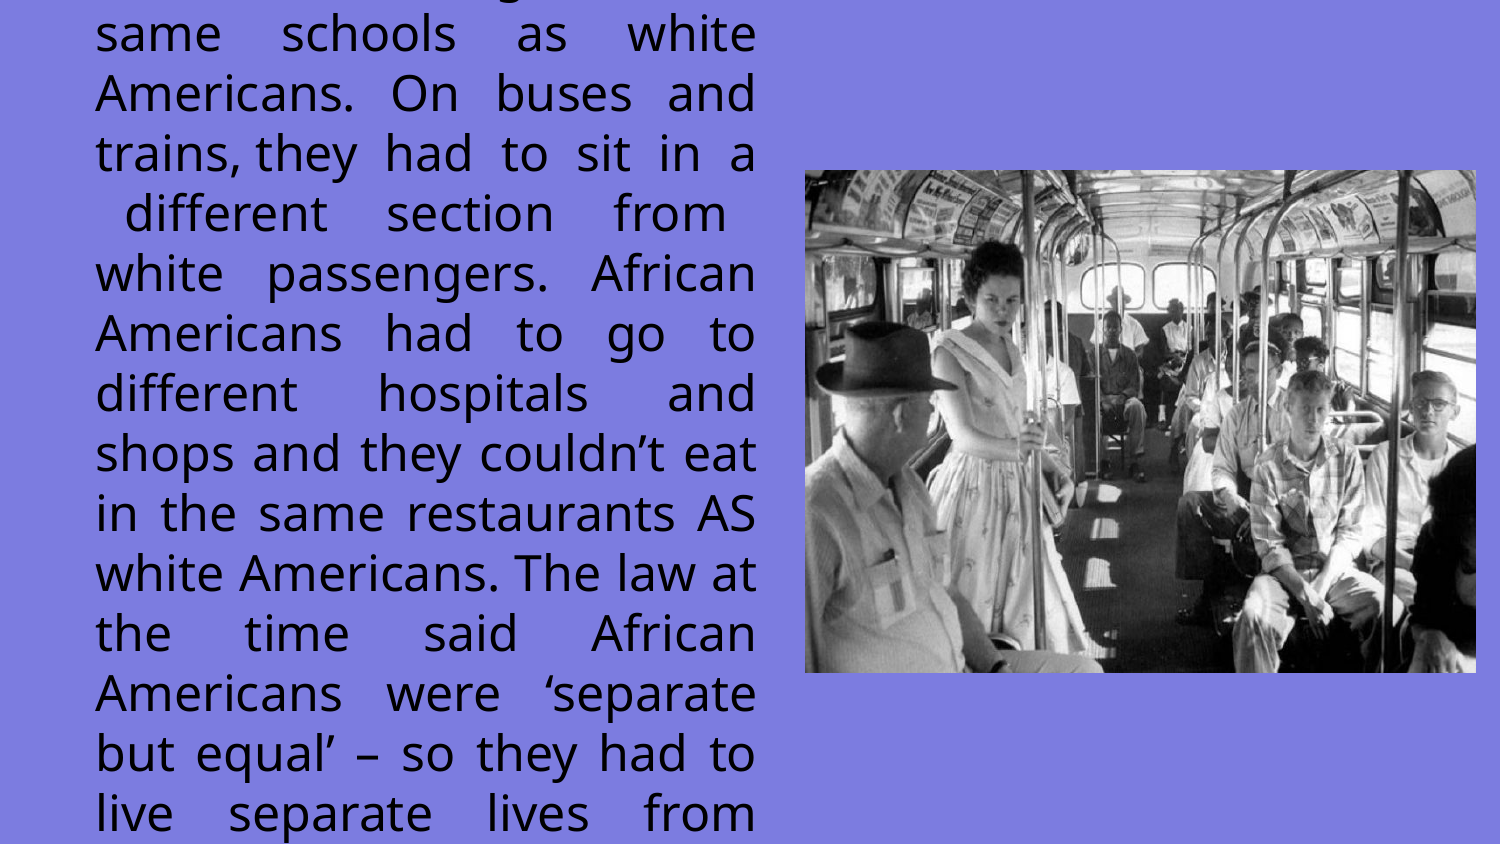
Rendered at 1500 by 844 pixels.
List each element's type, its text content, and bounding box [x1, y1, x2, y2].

title African Americans in the 1950s couldn’t go to the same schools as white Americans. On buses and trains, they had to sit in a different section from white passengers. African Americans had to go to different hospitals and shops and they couldn’t eat in the same restaurants AS white Americans. The law at the time said African Americans were ‘separate but equal’ – so they had to live separate lives from white AmericanS. [80, 86, 773, 758]
picture [804, 170, 1476, 673]
